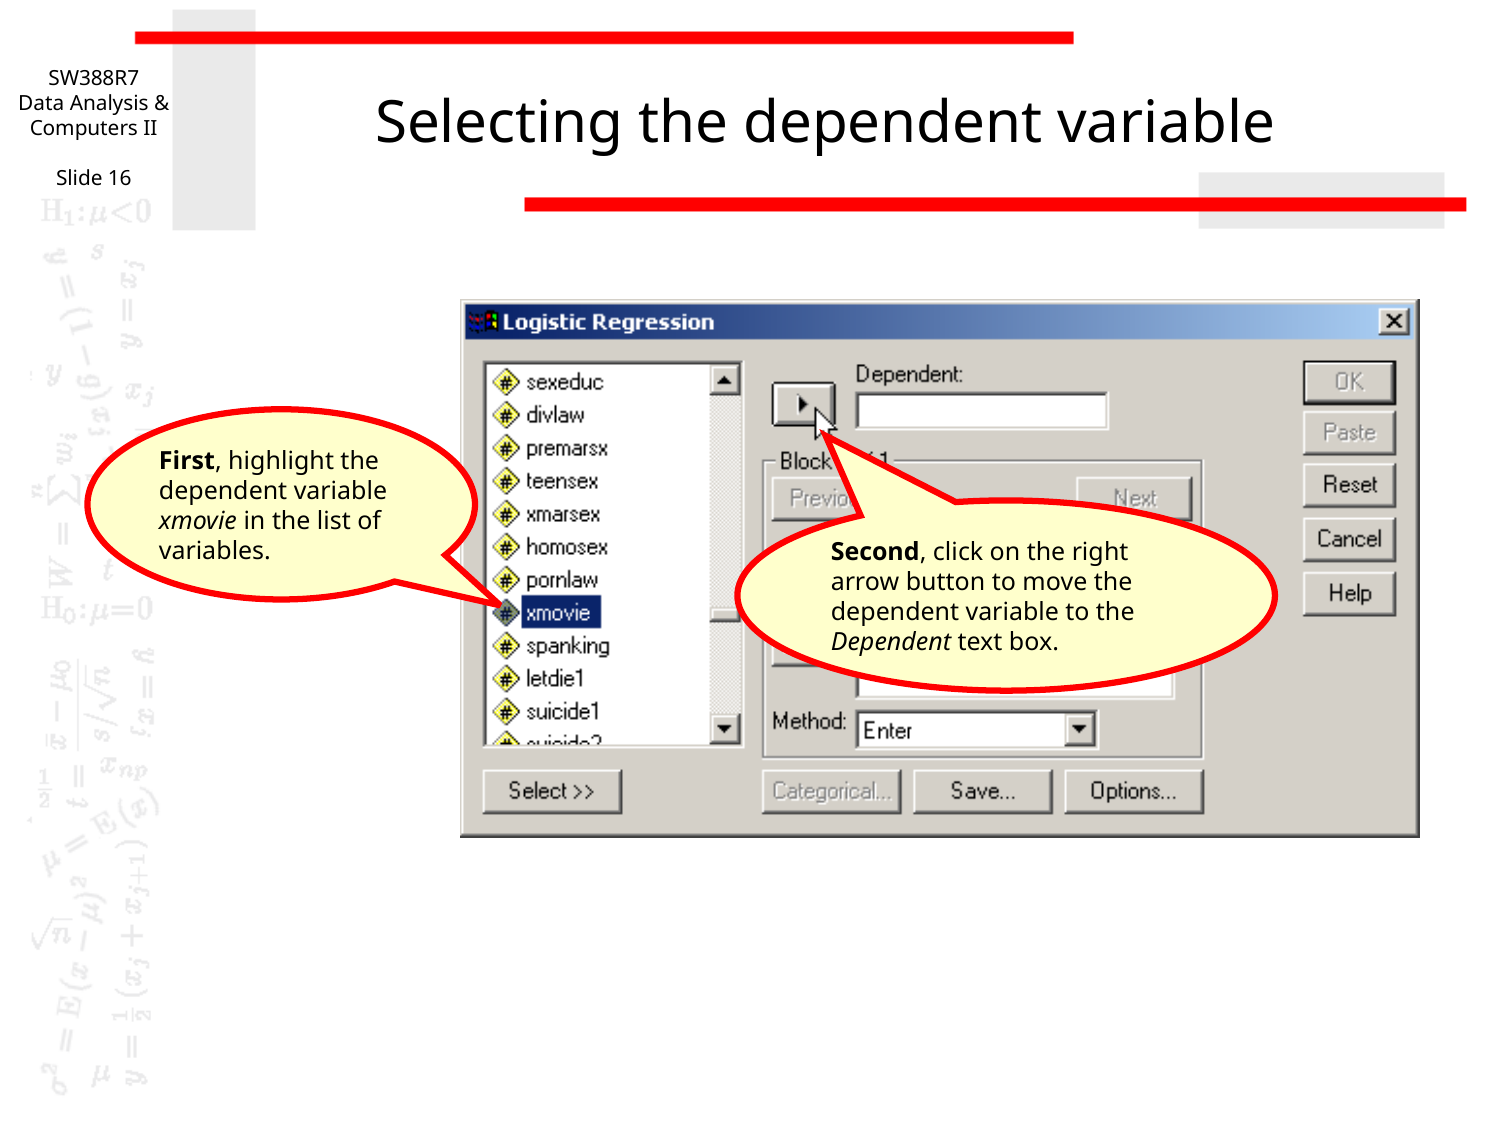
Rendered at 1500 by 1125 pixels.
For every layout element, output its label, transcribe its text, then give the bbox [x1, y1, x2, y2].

slide_number SW388R7 Data Analysis & Computers II Slide 16 [0, 50, 187, 200]
text_box First, highlight the dependent variable xmovie in the list of variables. [87, 409, 455, 600]
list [460, 298, 1420, 838]
picture [18, 0, 1500, 1108]
title Selecting the dependent variable [187, 50, 1463, 200]
